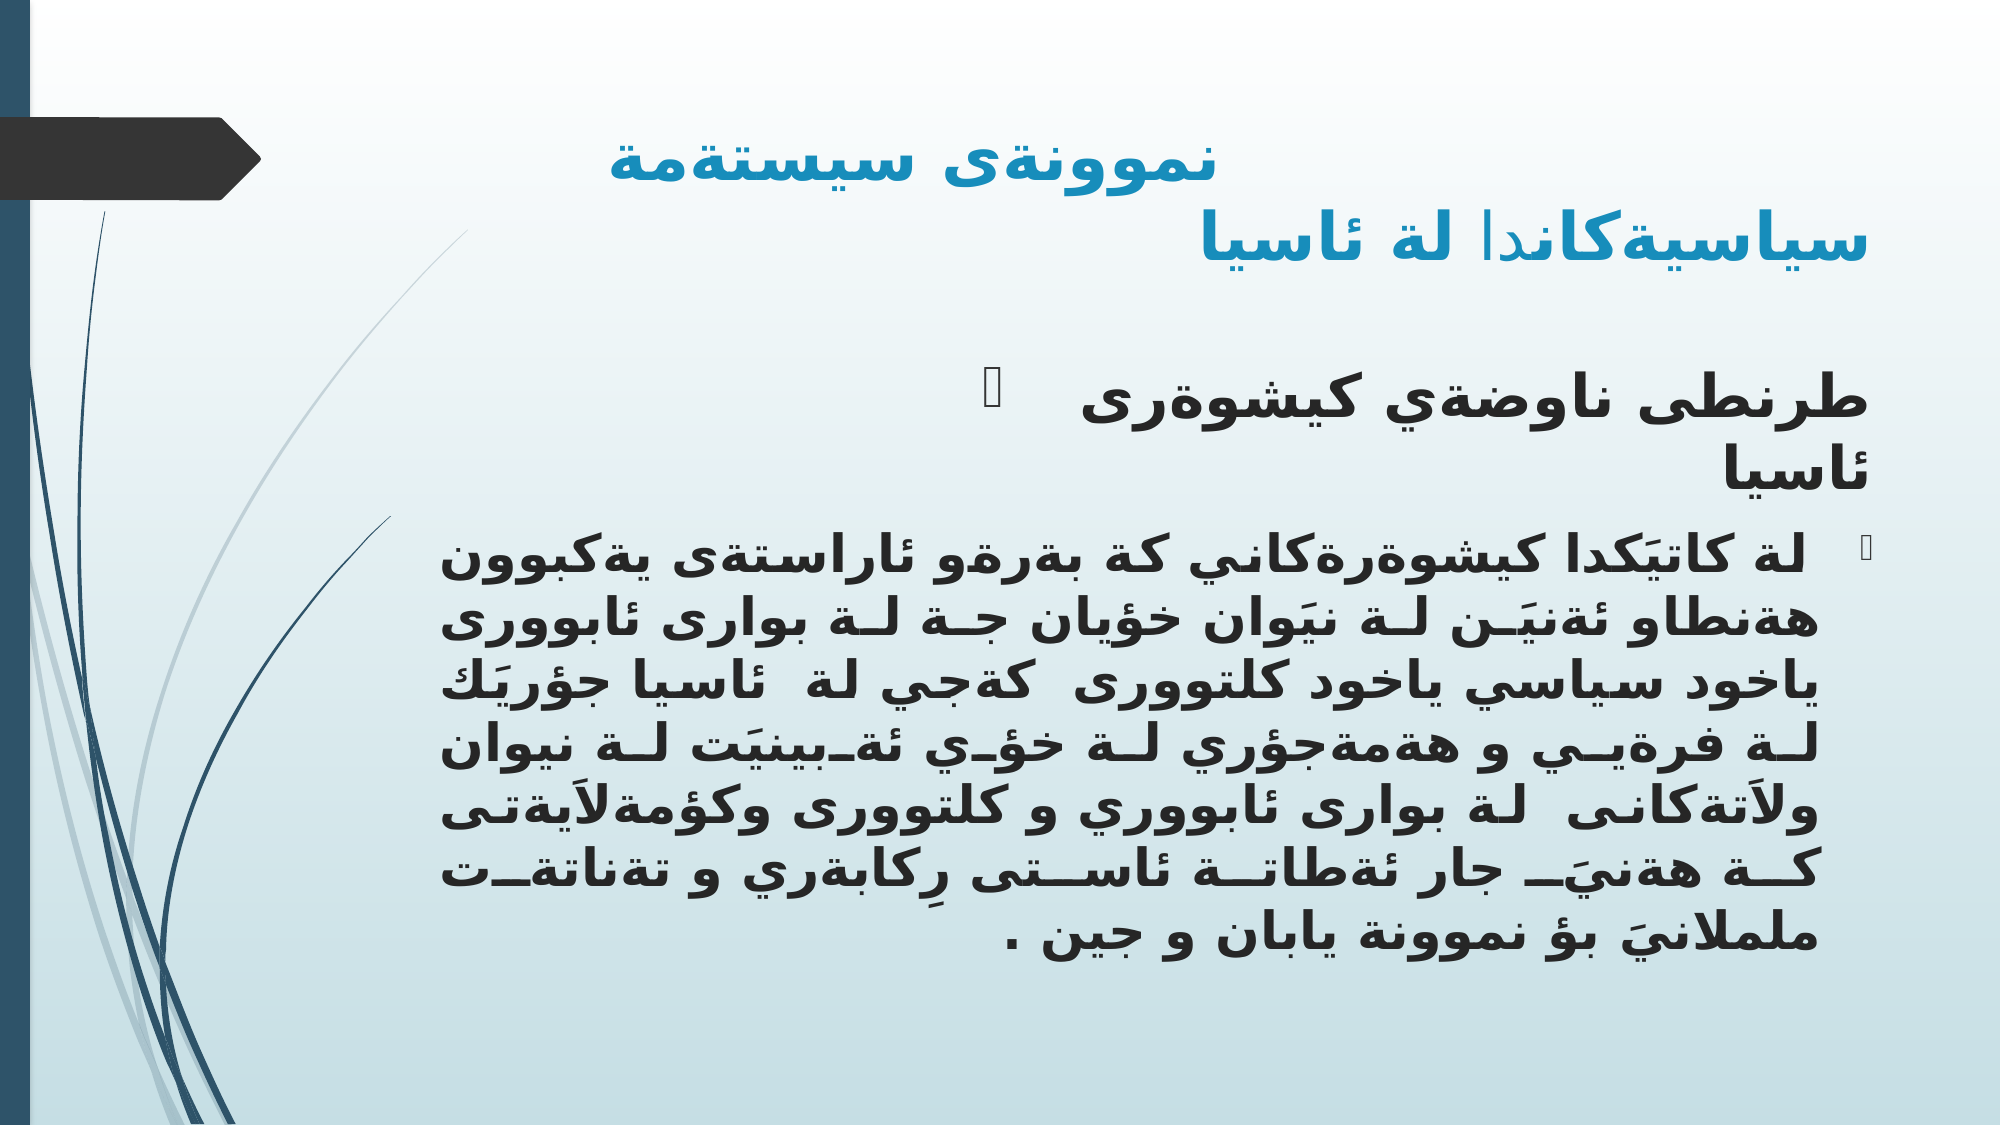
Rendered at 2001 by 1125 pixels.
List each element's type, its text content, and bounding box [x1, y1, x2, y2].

list طرنطى ناوضةي كيشوةرى ئاسيا لة كاتيَكدا كيشوةرةكاني كة بةرةو ئاراستةى يةكبوون هةنطاو ئةنيَن لة نيَوان خؤيان جة لة بوارى ئابوورى ياخود سياسي ياخود كلتوورى كةجي لة ئاسيا جؤريَك لة فرةيي و هةمةجؤري لة خؤي ئةبينيَت لة نيوان ولاَتةكانى لة بوارى ئابووري و كلتوورى وكؤمةلاَيةتى كة هةنيَ جار ئةطاتة ئاستى رِكابةري و تةناتةت ململانيَ بؤ نموونة يابان و جين . [424, 350, 1888, 970]
title نموونةى سيستةمة سياسيةكاندا لة ئاسيا [425, 106, 1888, 313]
